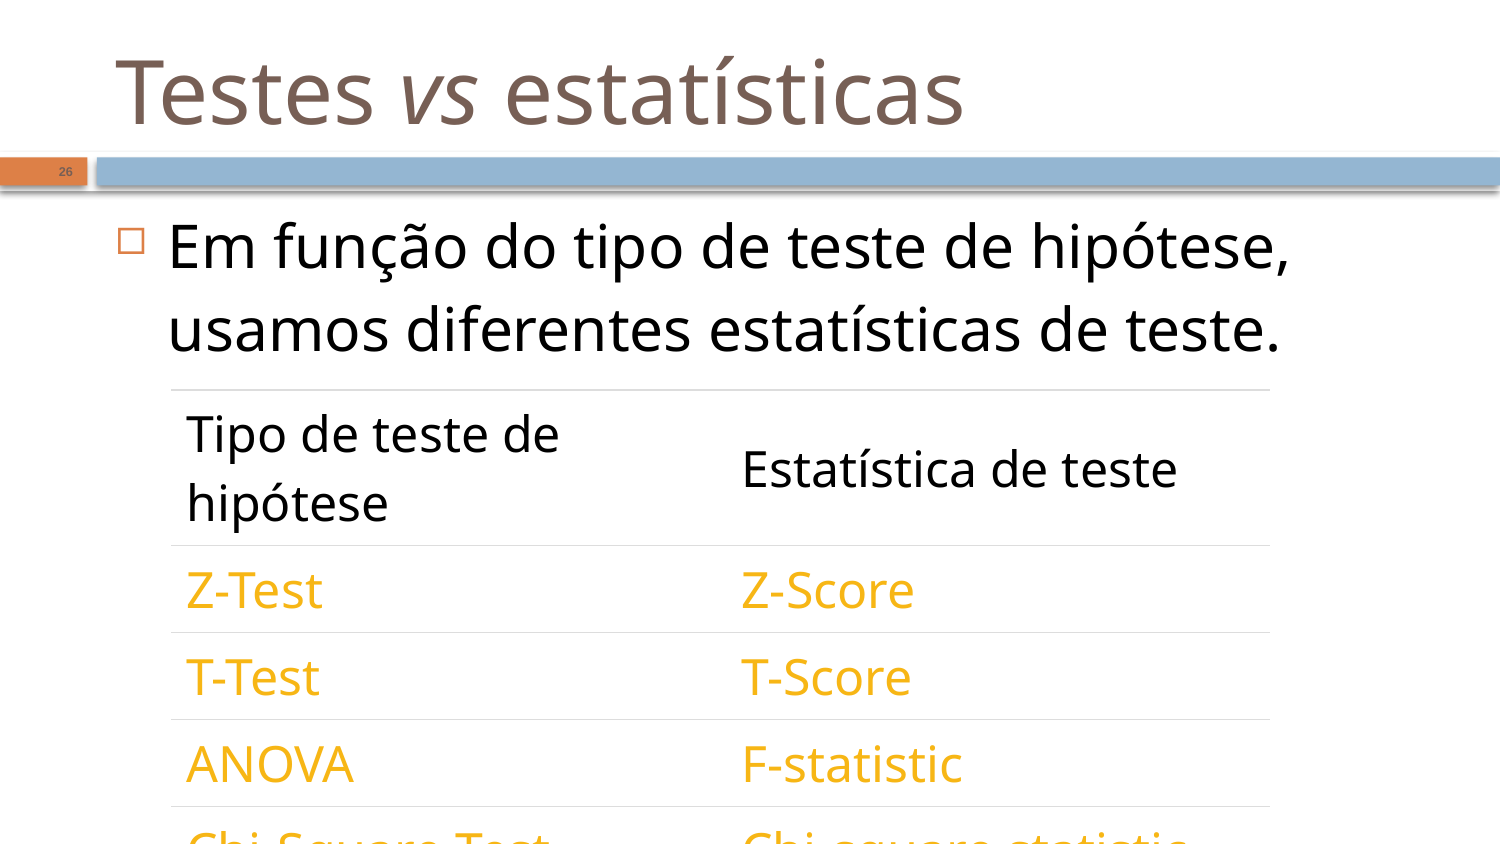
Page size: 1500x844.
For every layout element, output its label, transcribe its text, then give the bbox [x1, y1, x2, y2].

text_box Em função do tipo de teste de hipótese, usamos diferentes estatísticas de teste. [100, 196, 1438, 750]
table_cell Chi-Square Test [171, 807, 726, 844]
title Testes vs estatísticas [100, 28, 1438, 150]
table_cell ANOVA [171, 750, 726, 806]
slide_number 26 [0, 156, 88, 187]
table_cell F-statistic [726, 750, 1270, 806]
table_cell Chi-square statistic [726, 807, 1270, 844]
